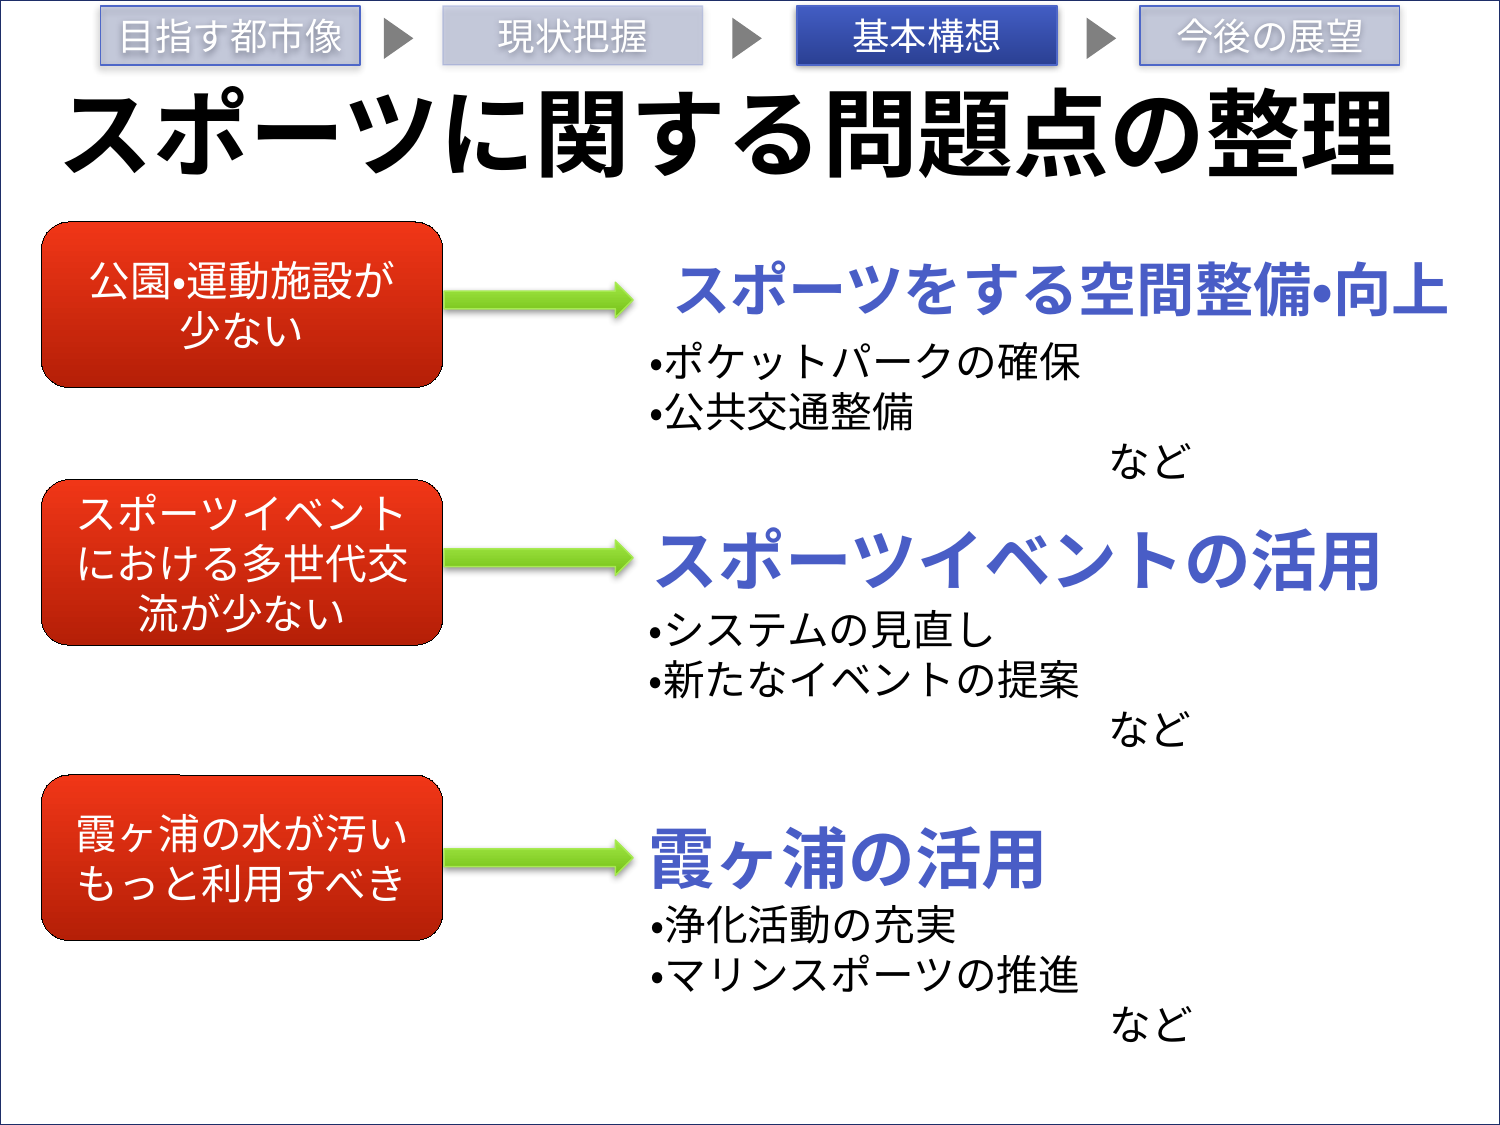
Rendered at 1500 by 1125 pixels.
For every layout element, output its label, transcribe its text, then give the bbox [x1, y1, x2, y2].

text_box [41, 774, 1211, 1059]
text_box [41, 221, 1491, 496]
title スポーツに関する問題点の整理 [0, 66, 1499, 254]
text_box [41, 503, 1406, 764]
